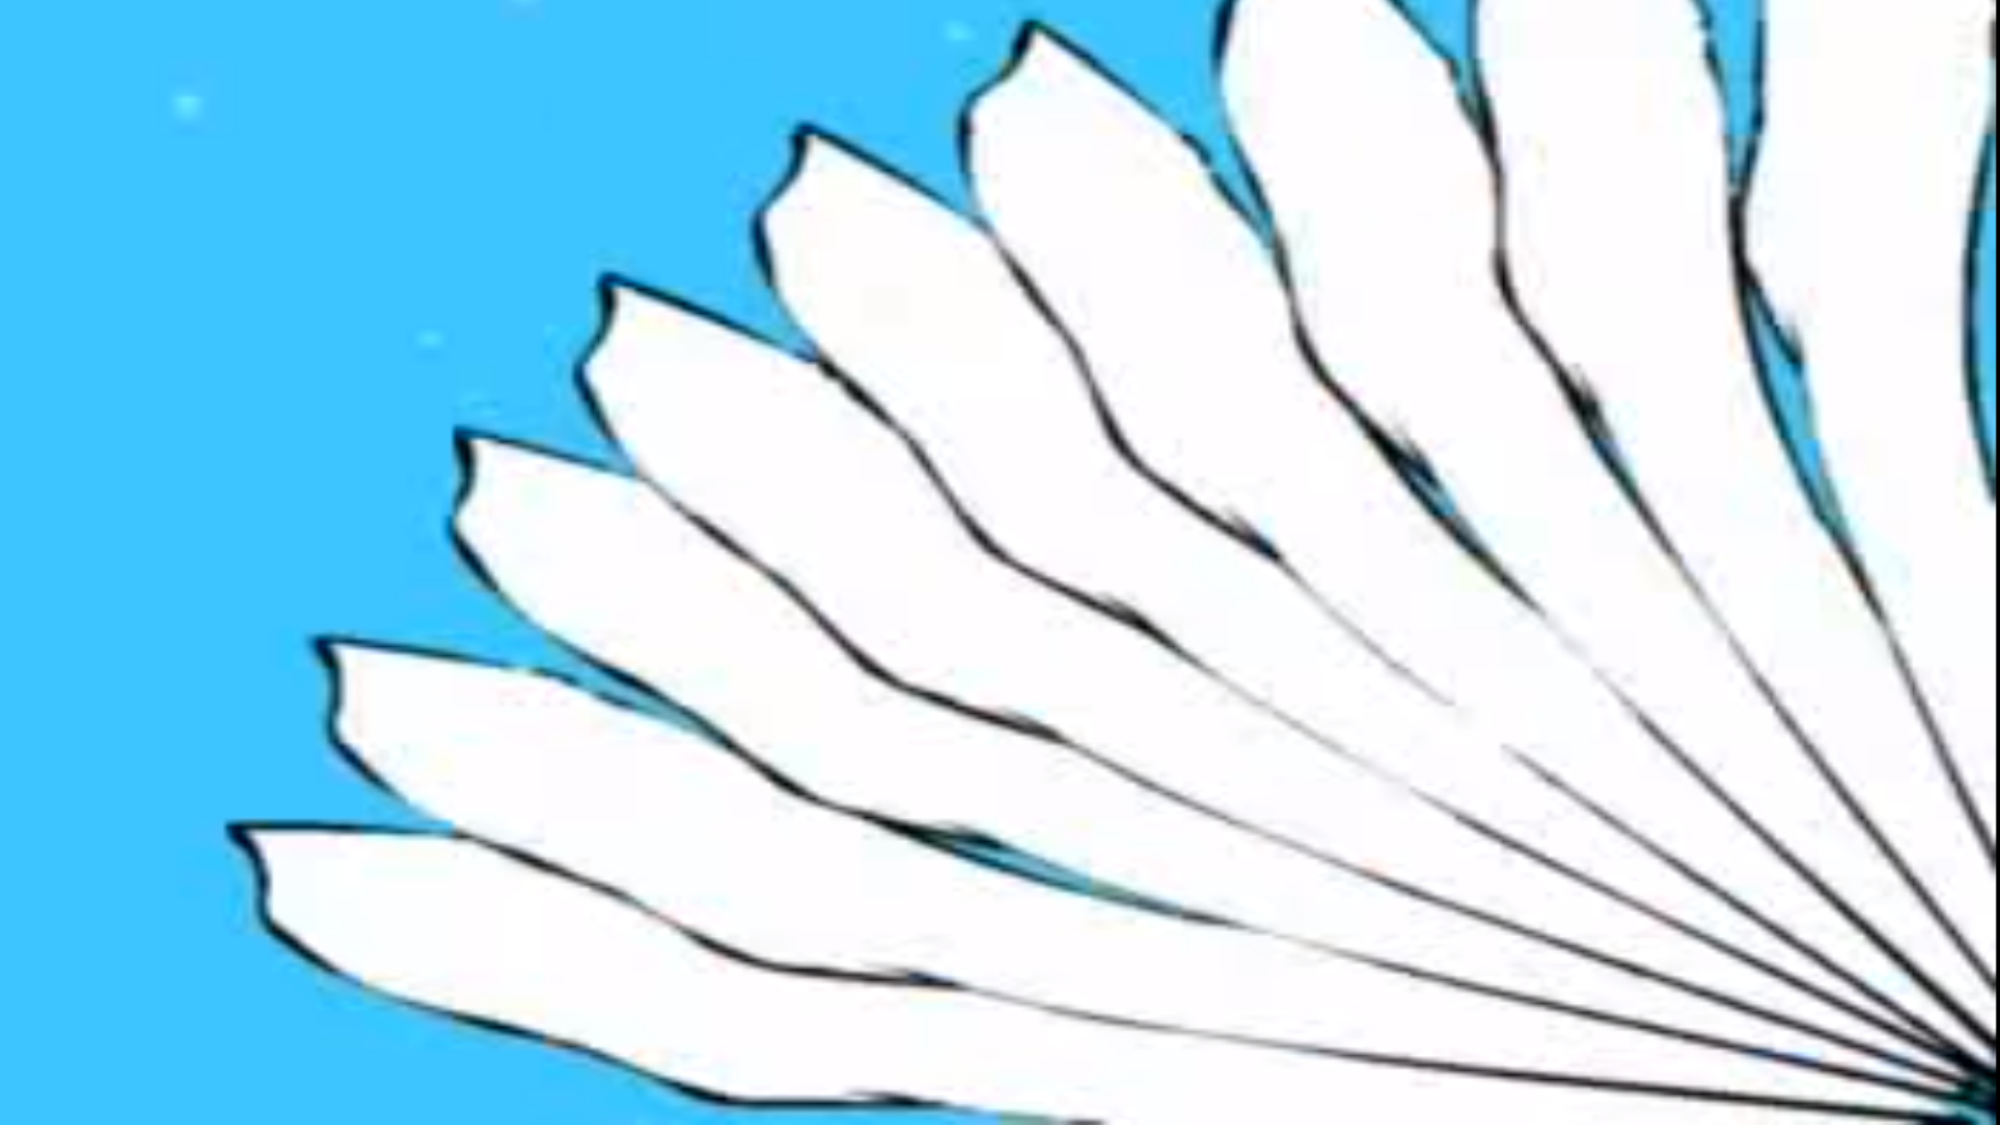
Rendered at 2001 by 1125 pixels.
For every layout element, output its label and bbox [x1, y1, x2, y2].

list [0, 0, 2000, 1125]
